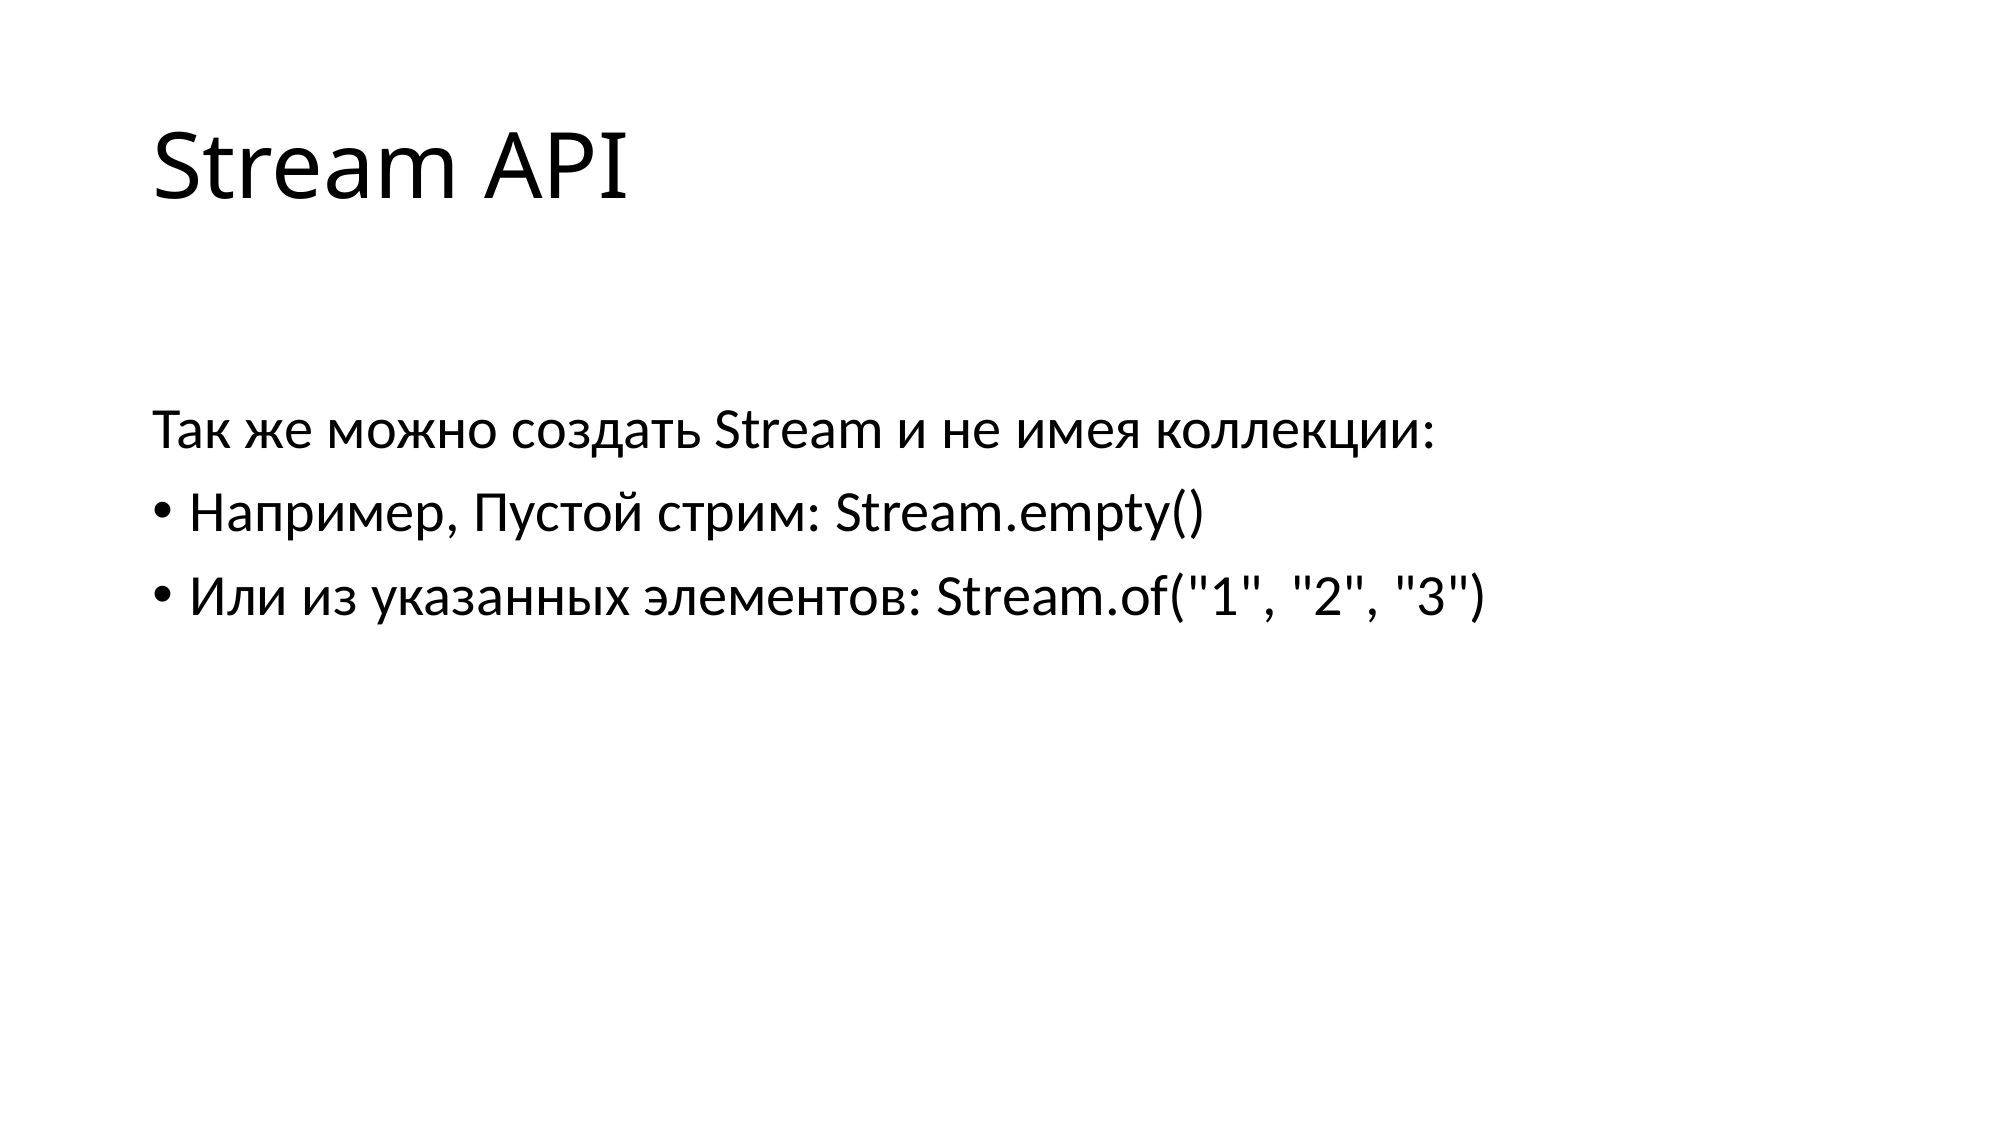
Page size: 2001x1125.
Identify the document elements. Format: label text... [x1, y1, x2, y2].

title Stream API [137, 59, 1863, 278]
list Так же можно создать Stream и не имея коллекции: Например, Пустой стрим: Stream.empty() Или из указанных элементов: Stream.of("1", "2", "3") [137, 299, 1863, 1014]
